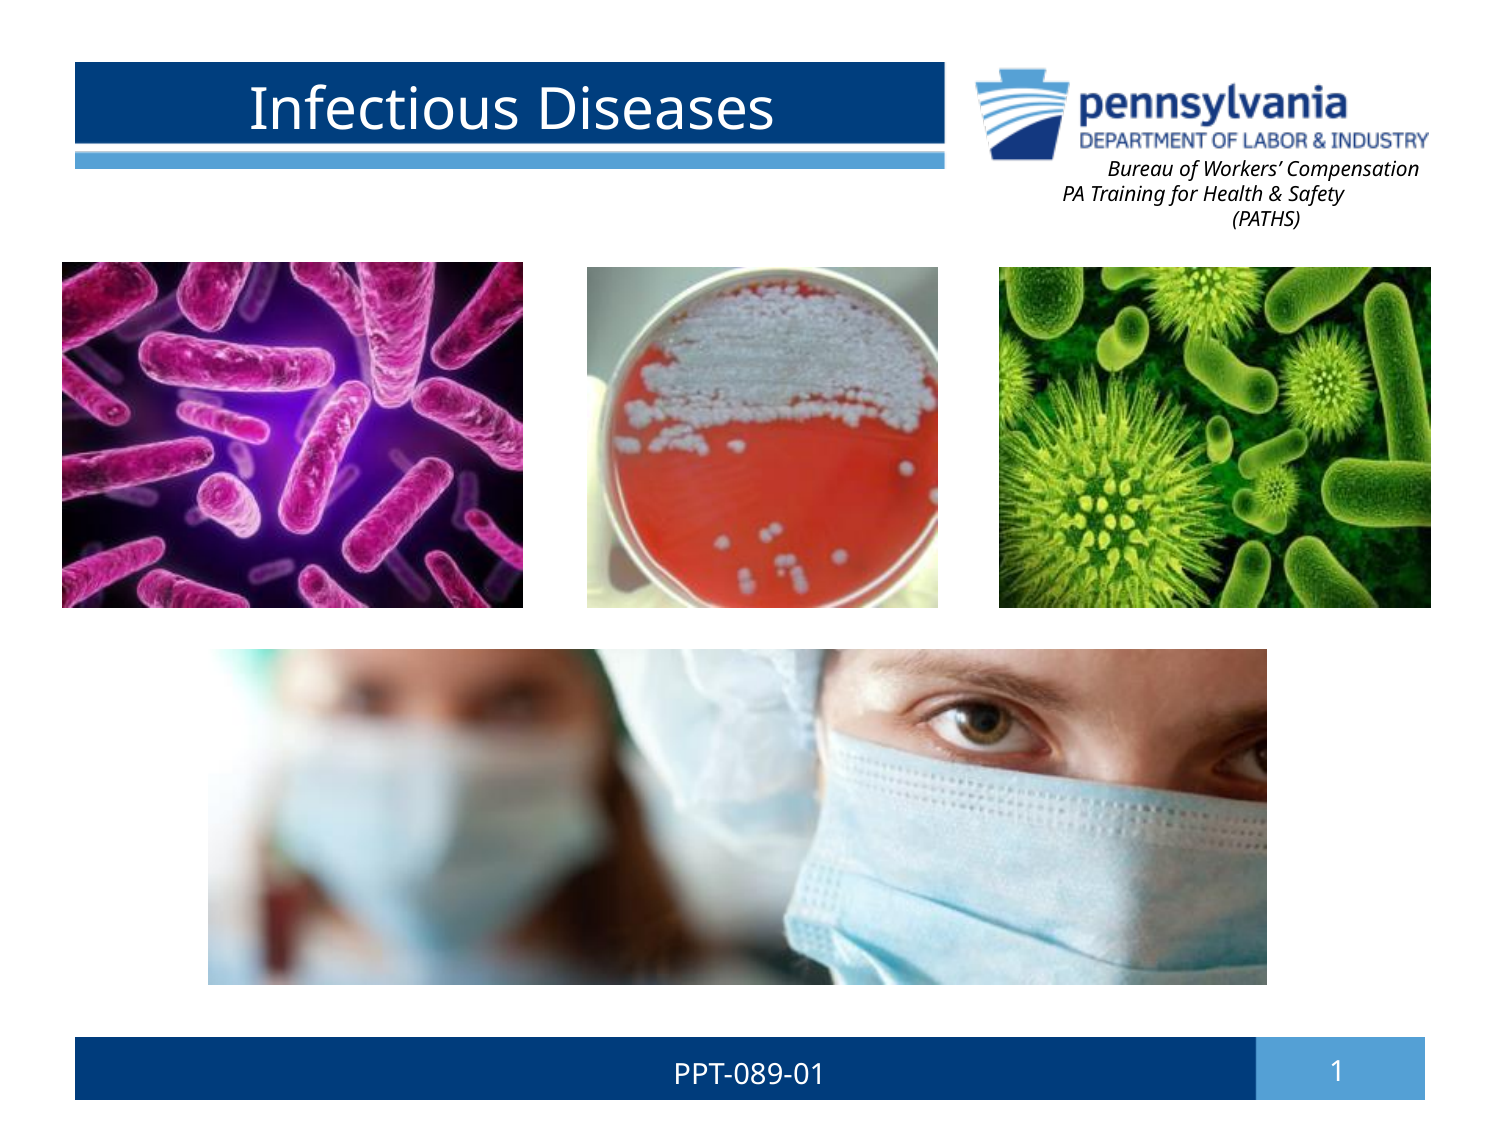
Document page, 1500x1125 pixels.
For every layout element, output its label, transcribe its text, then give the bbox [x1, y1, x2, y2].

picture [999, 267, 1432, 608]
picture [207, 649, 1267, 985]
footer PPT-089-01 [512, 1042, 988, 1103]
picture [75, 62, 1429, 169]
picture [62, 262, 523, 608]
slide_number 1 [1250, 1042, 1425, 1103]
title Infectious Diseases [75, 62, 950, 150]
text_box Bureau of Workers’ Compensation PA Training for Health & Safety (PATHS) [1028, 148, 1500, 238]
picture [75, 1037, 1425, 1100]
picture [587, 266, 938, 608]
